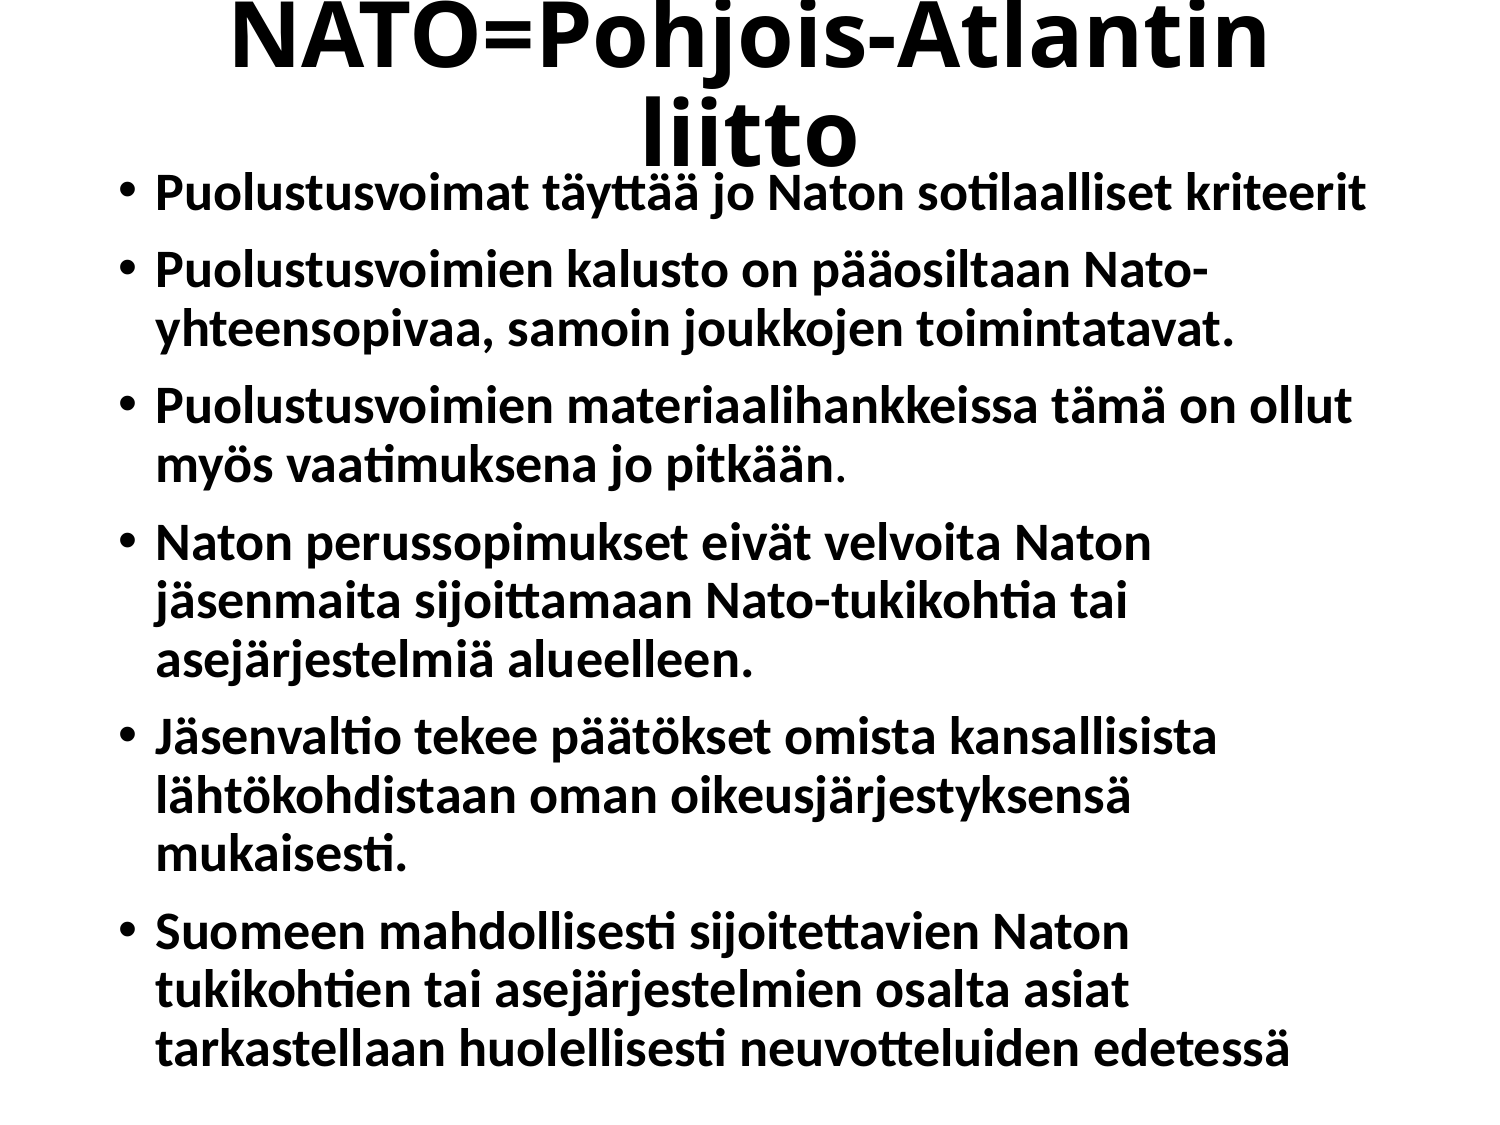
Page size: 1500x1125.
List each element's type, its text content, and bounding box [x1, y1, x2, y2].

list Puolustusvoimat täyttää jo Naton sotilaalliset kriteerit Puolustusvoimien kalusto on pääosiltaan Nato-yhteensopivaa, samoin joukkojen toimintatavat. Puolustusvoimien materiaalihankkeissa tämä on ollut myös vaatimuksena jo pitkään. Naton perussopimukset eivät velvoita Naton jäsenmaita sijoittamaan Nato-tukikohtia tai asejärjestelmiä alueelleen. Jäsenvaltio tekee päätökset omista kansallisista lähtökohdistaan oman oikeusjärjestyksensä mukaisesti. Suomeen mahdollisesti sijoitettavien Naton tukikohtien tai asejärjestelmien osalta asiat tarkastellaan huolellisesti neuvotteluiden edetessä [103, 155, 1397, 1106]
title NATO=Pohjois-Atlantin liitto [103, 19, 1397, 155]
